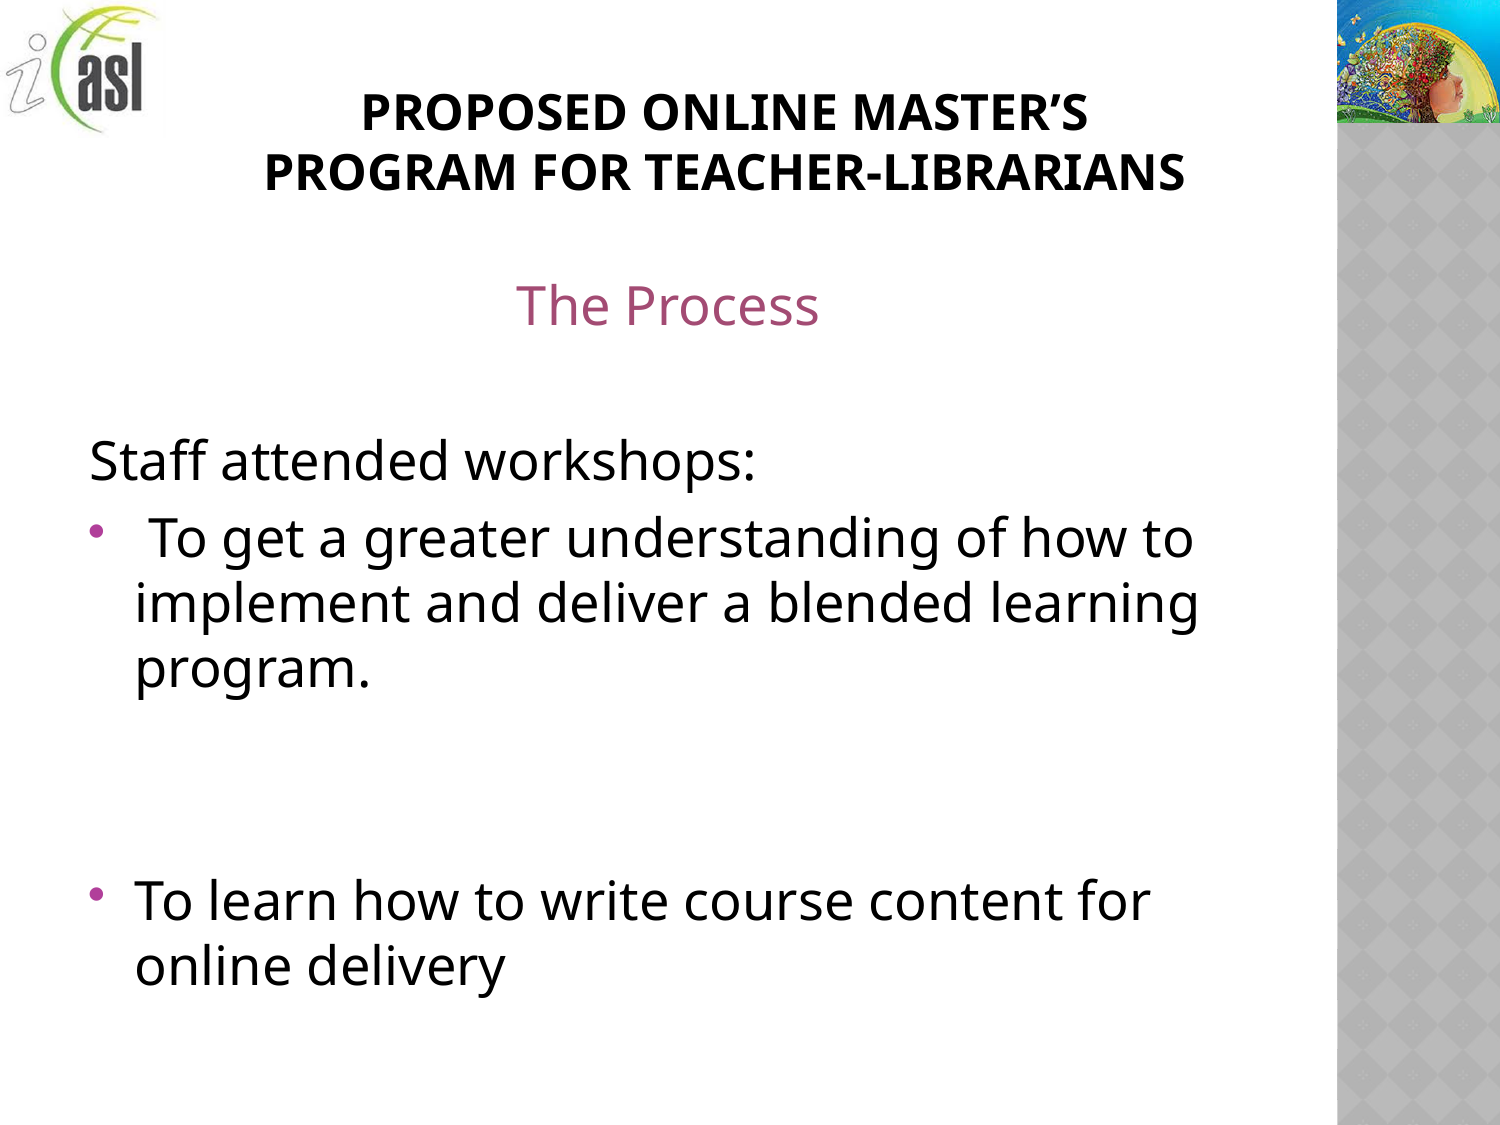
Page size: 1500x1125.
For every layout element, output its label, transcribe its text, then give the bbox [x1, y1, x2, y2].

list The Process Staff attended workshops: To get a greater understanding of how to implement and deliver a blended learning program. To learn how to write course content for online delivery [75, 264, 1263, 1059]
title Proposed Online Master’s Program for Teacher-Librarians [225, 13, 1225, 201]
picture [1336, 0, 1500, 124]
picture [0, 0, 167, 138]
